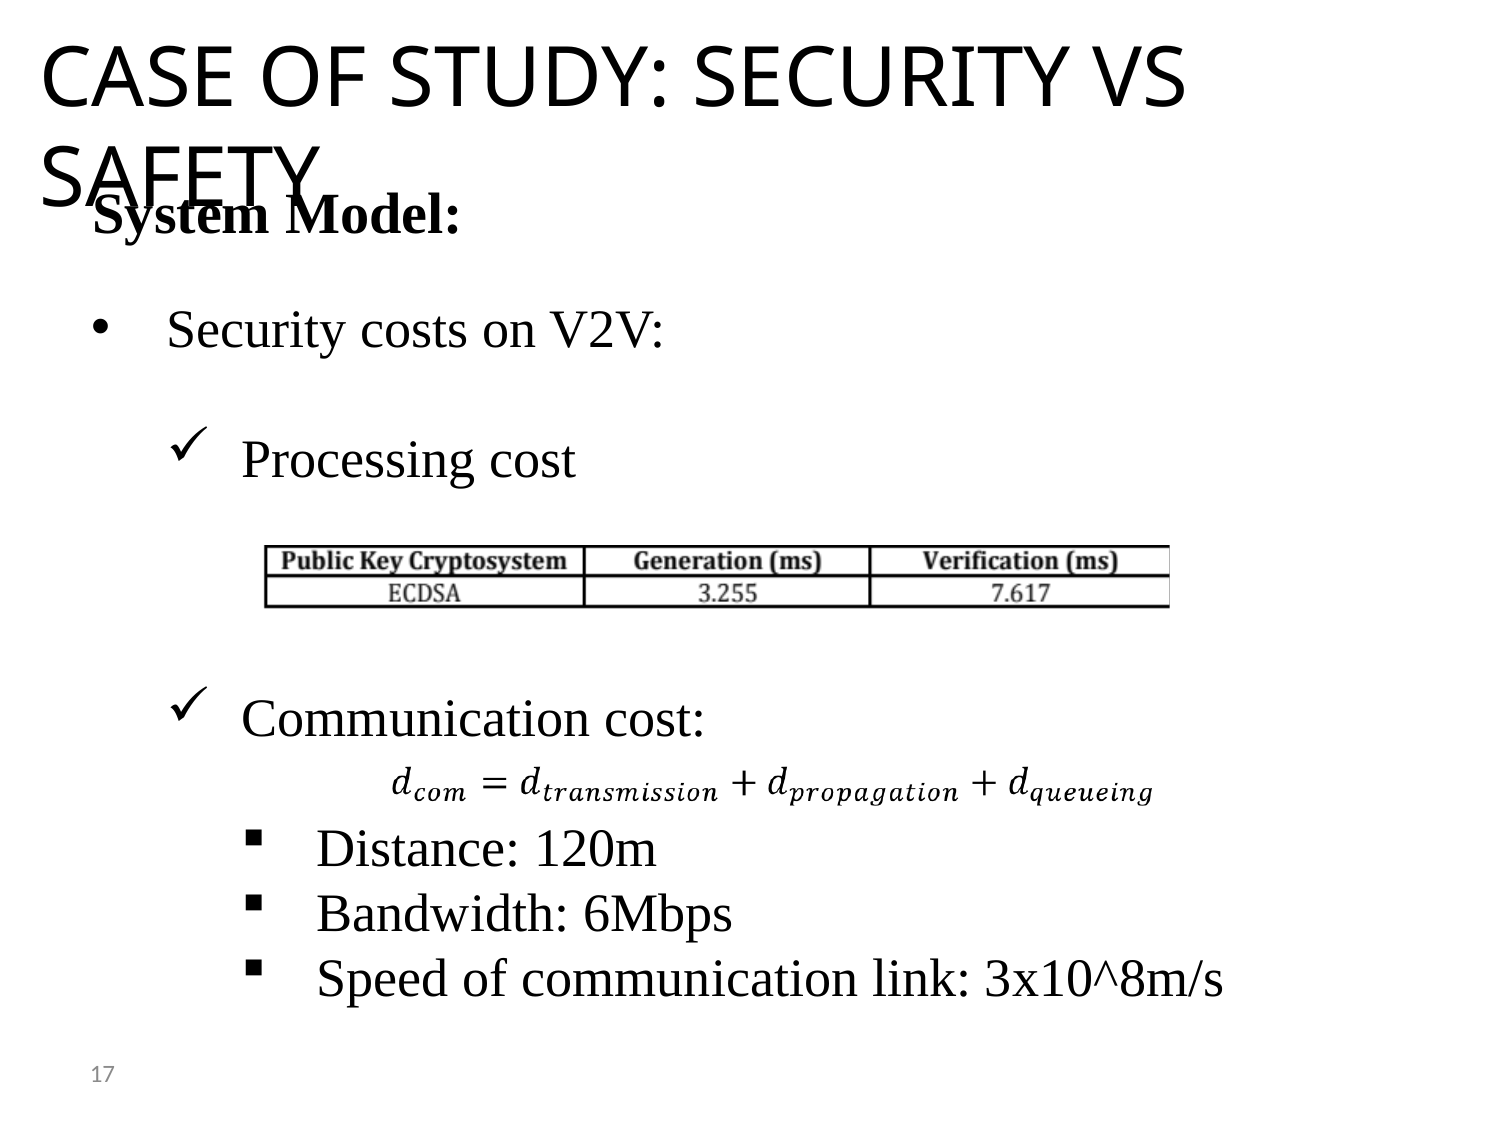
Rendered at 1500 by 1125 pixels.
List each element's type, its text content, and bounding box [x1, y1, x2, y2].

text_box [41, 758, 1500, 810]
text_box CASE OF STUDY: SECURITY VS SAFETY [24, 15, 1497, 137]
text_box System Model: [77, 167, 980, 253]
text_box Security costs on V2V: Processing cost Communication cost: Distance: 120m Bandwidth: 6Mbps Speed of communication link: 3x10^8m/s [76, 285, 1255, 757]
text_box Security costs on V2V: Processing cost Communication cost: Distance: 120m Bandwidth: 6Mbps Speed of communication link: 3x10^8m/s [76, 818, 1255, 1080]
text_box 17 [74, 1042, 425, 1103]
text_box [185, 545, 1170, 638]
